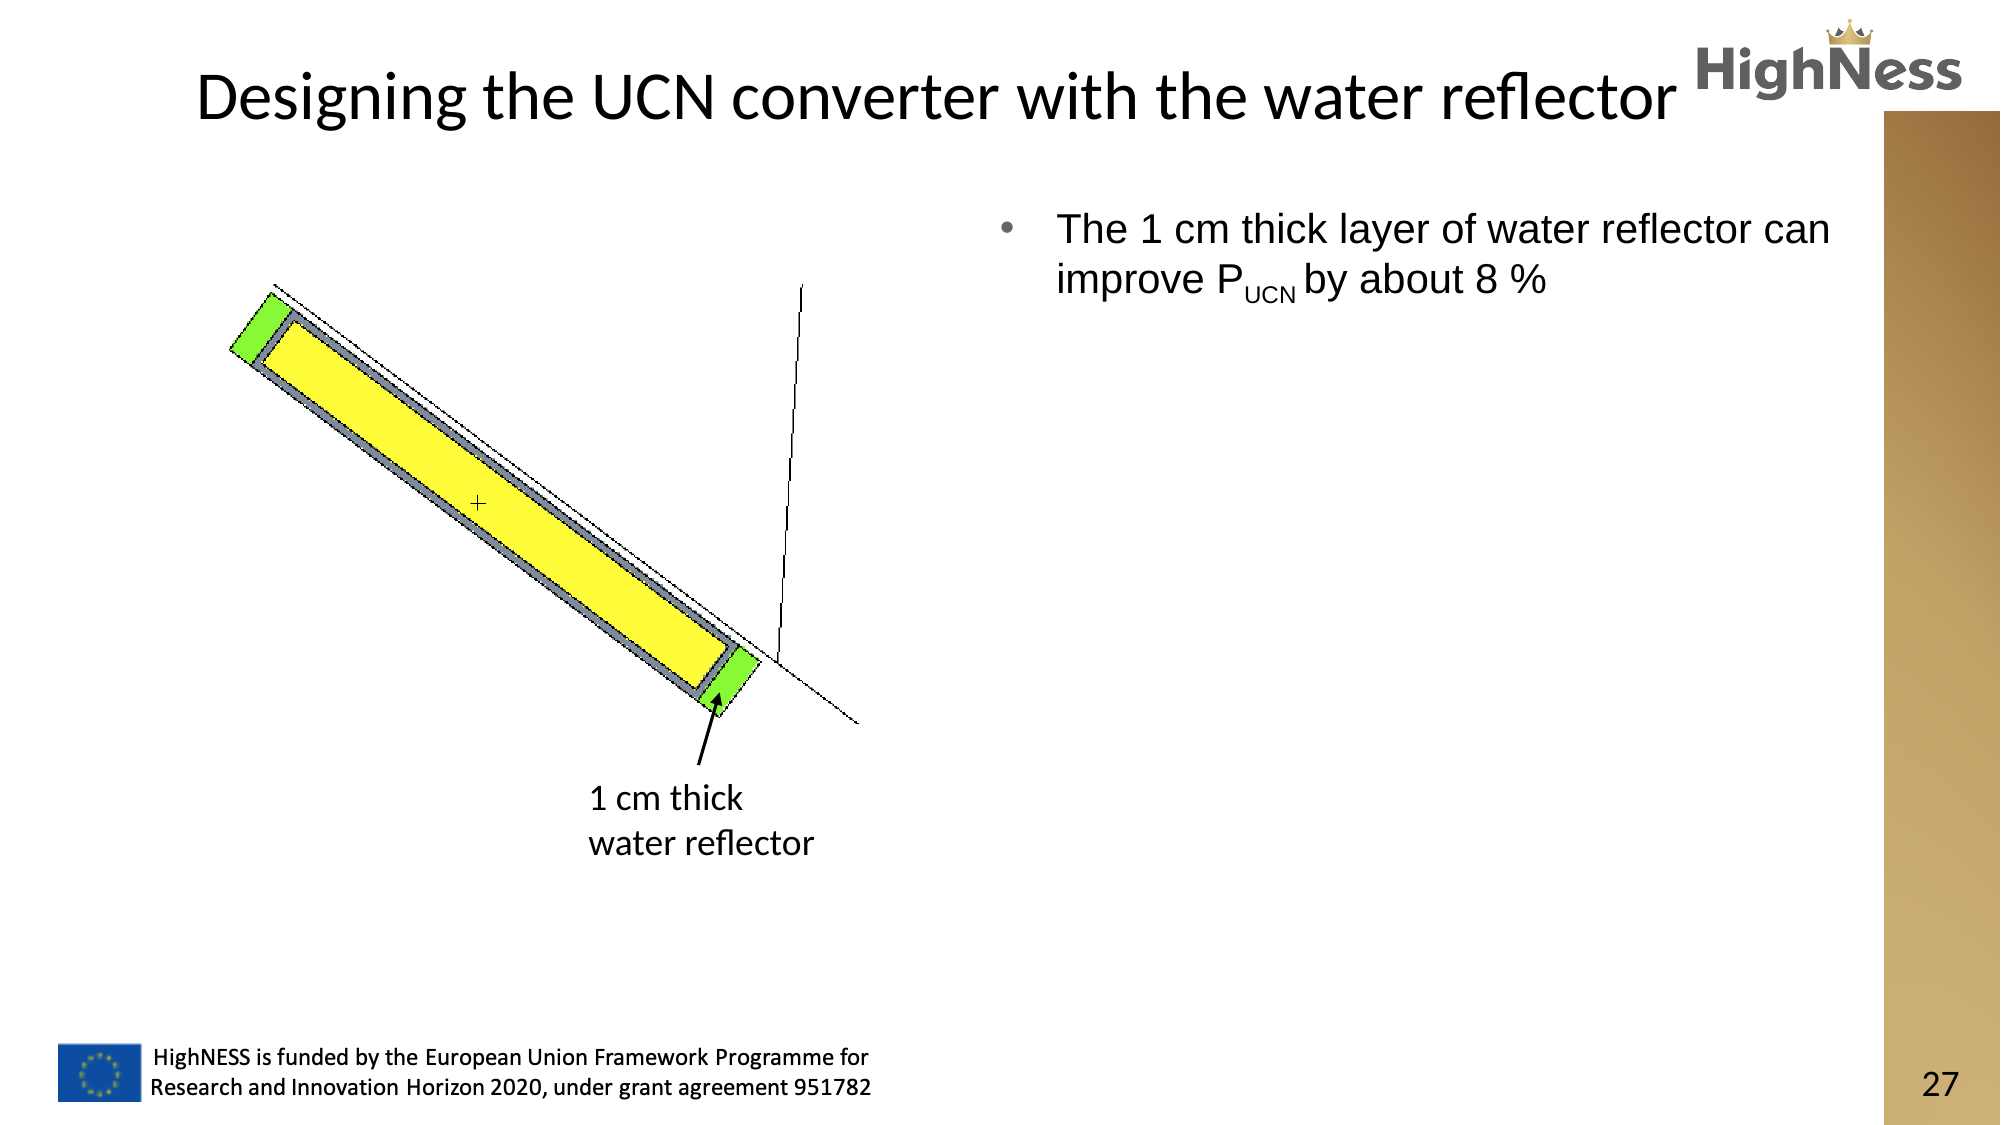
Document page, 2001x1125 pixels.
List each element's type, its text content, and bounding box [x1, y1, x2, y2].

text_box The 1 cm thick layer of water reflector can improve PUCN by about 8 % [999, 123, 1878, 610]
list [153, 284, 886, 724]
title Designing the UCN converter with the water reflector [181, 43, 1717, 152]
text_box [698, 692, 720, 766]
picture [115, 1030, 903, 1114]
text_box 1 cm thick water reflector [573, 765, 845, 870]
picture [1563, 0, 2001, 1125]
